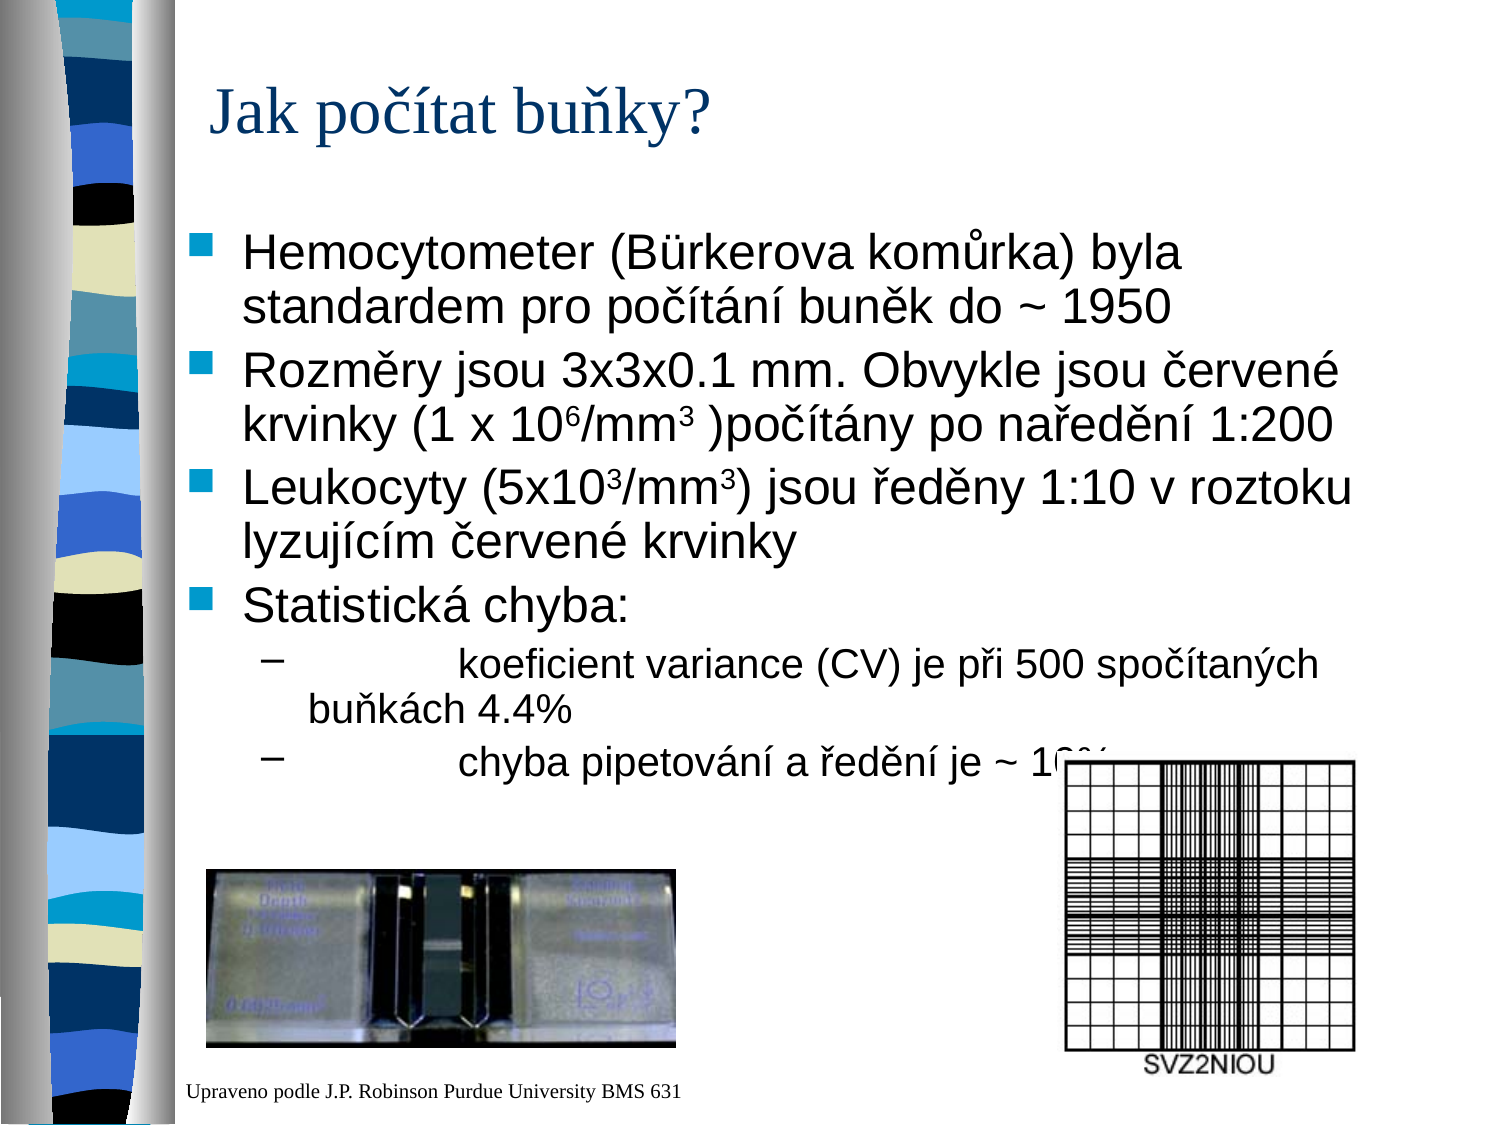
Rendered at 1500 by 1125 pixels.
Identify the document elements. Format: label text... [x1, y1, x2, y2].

picture [206, 869, 676, 1048]
list Hemocytometer (Bürkerova komůrka) byla standardem pro počítání buněk do ~ 1950 Rozměry jsou 3x3x0.1 mm. Obvykle jsou červené krvinky (1 x 106/mm3 )počítány po naředění 1:200 Leukocyty (5x103/mm3) jsou ředěny 1:10 v roztoku lyzujícím červené krvinky Statistická chyba: koeficient variance (CV) je při 500 spočítaných buňkách 4.4% chyba pipetování a ředění je ~ 10% [171, 218, 1467, 890]
text_box Upraveno podle J.P. Robinson Purdue University BMS 631 [171, 1070, 999, 1111]
title Jak počítat buňky? [194, 33, 1391, 181]
picture [1056, 751, 1365, 1077]
